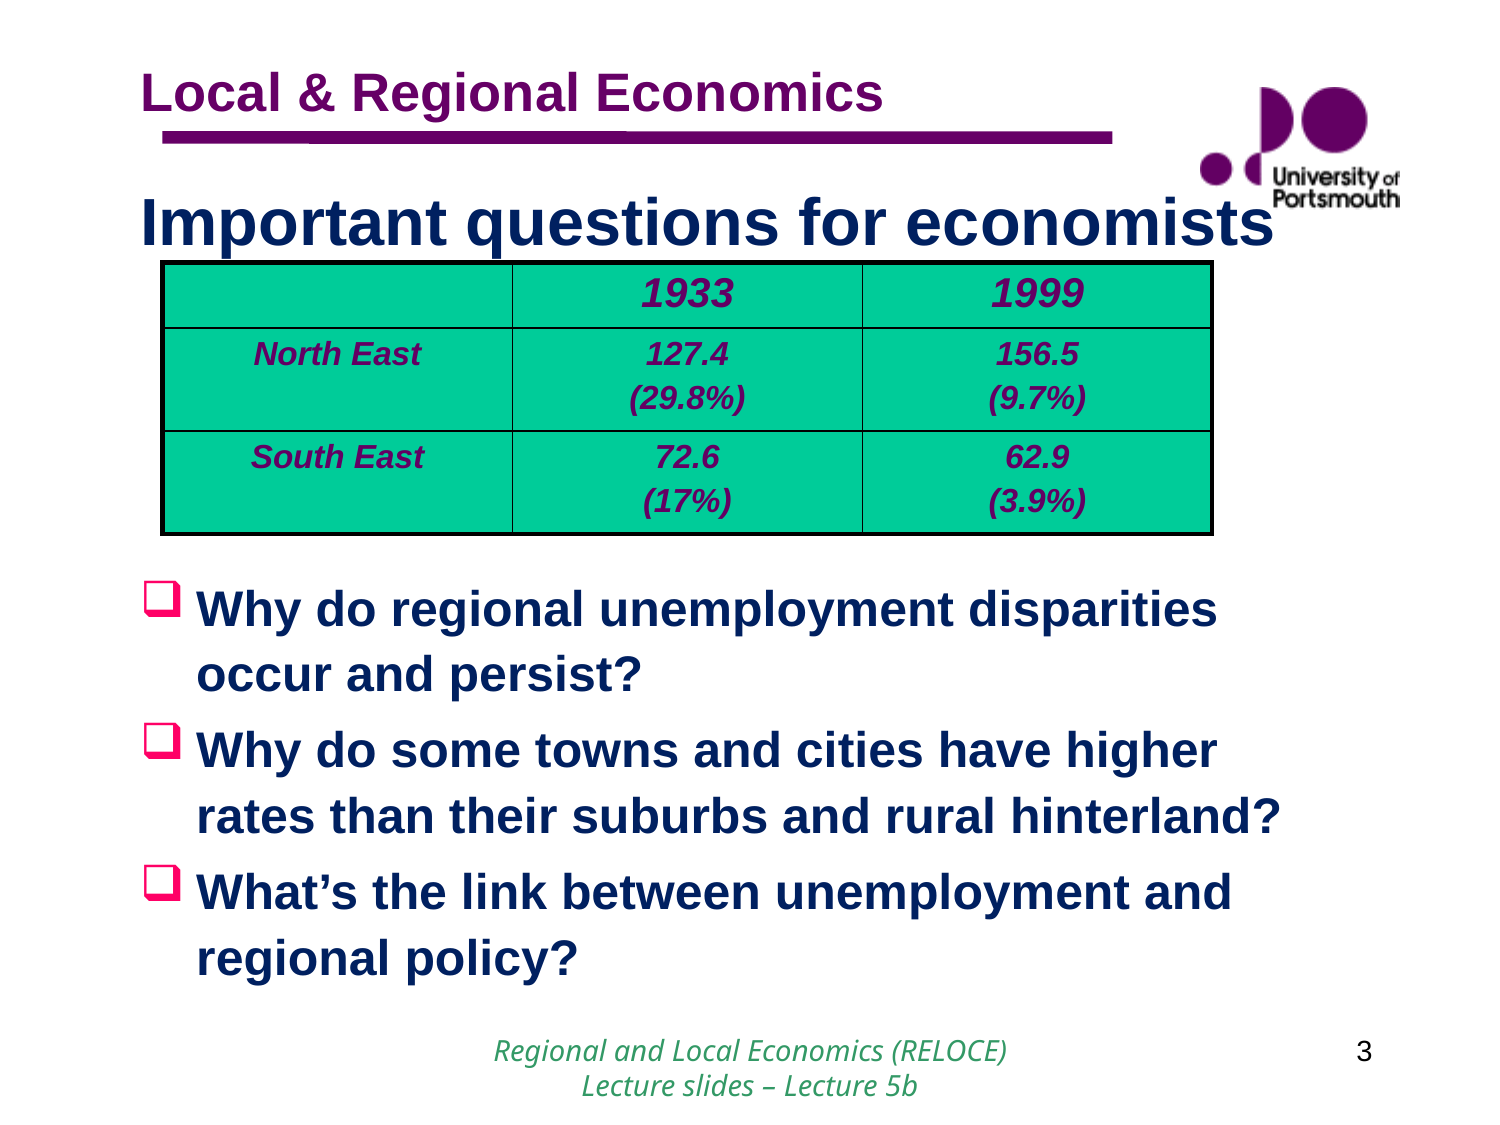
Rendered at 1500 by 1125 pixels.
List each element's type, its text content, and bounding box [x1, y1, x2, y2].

picture [1200, 87, 1400, 174]
table_cell 72.6 (17%) [513, 432, 862, 532]
table_cell 156.5 (9.7%) [863, 329, 1210, 430]
footer Regional and Local Economics (RELOCE) Lecture slides – Lecture 5b [424, 1024, 1076, 1101]
list Why do regional unemployment disparities occur and persist? Why do some towns and cities have higher rates than their suburbs and rural hinterland? What’s the link between unemployment and regional policy? [124, 562, 1348, 1026]
table_cell South East [165, 432, 512, 532]
table_header [165, 265, 512, 327]
table_cell North East [165, 329, 512, 430]
slide_number 3 [1076, 1024, 1388, 1101]
table_header 1933 [513, 265, 862, 327]
table_header 1999 [863, 265, 1210, 327]
table_cell 62.9 (3.9%) [863, 432, 1210, 532]
title Important questions for economists [124, 174, 1401, 263]
table_cell 127.4 (29.8%) [513, 329, 862, 430]
